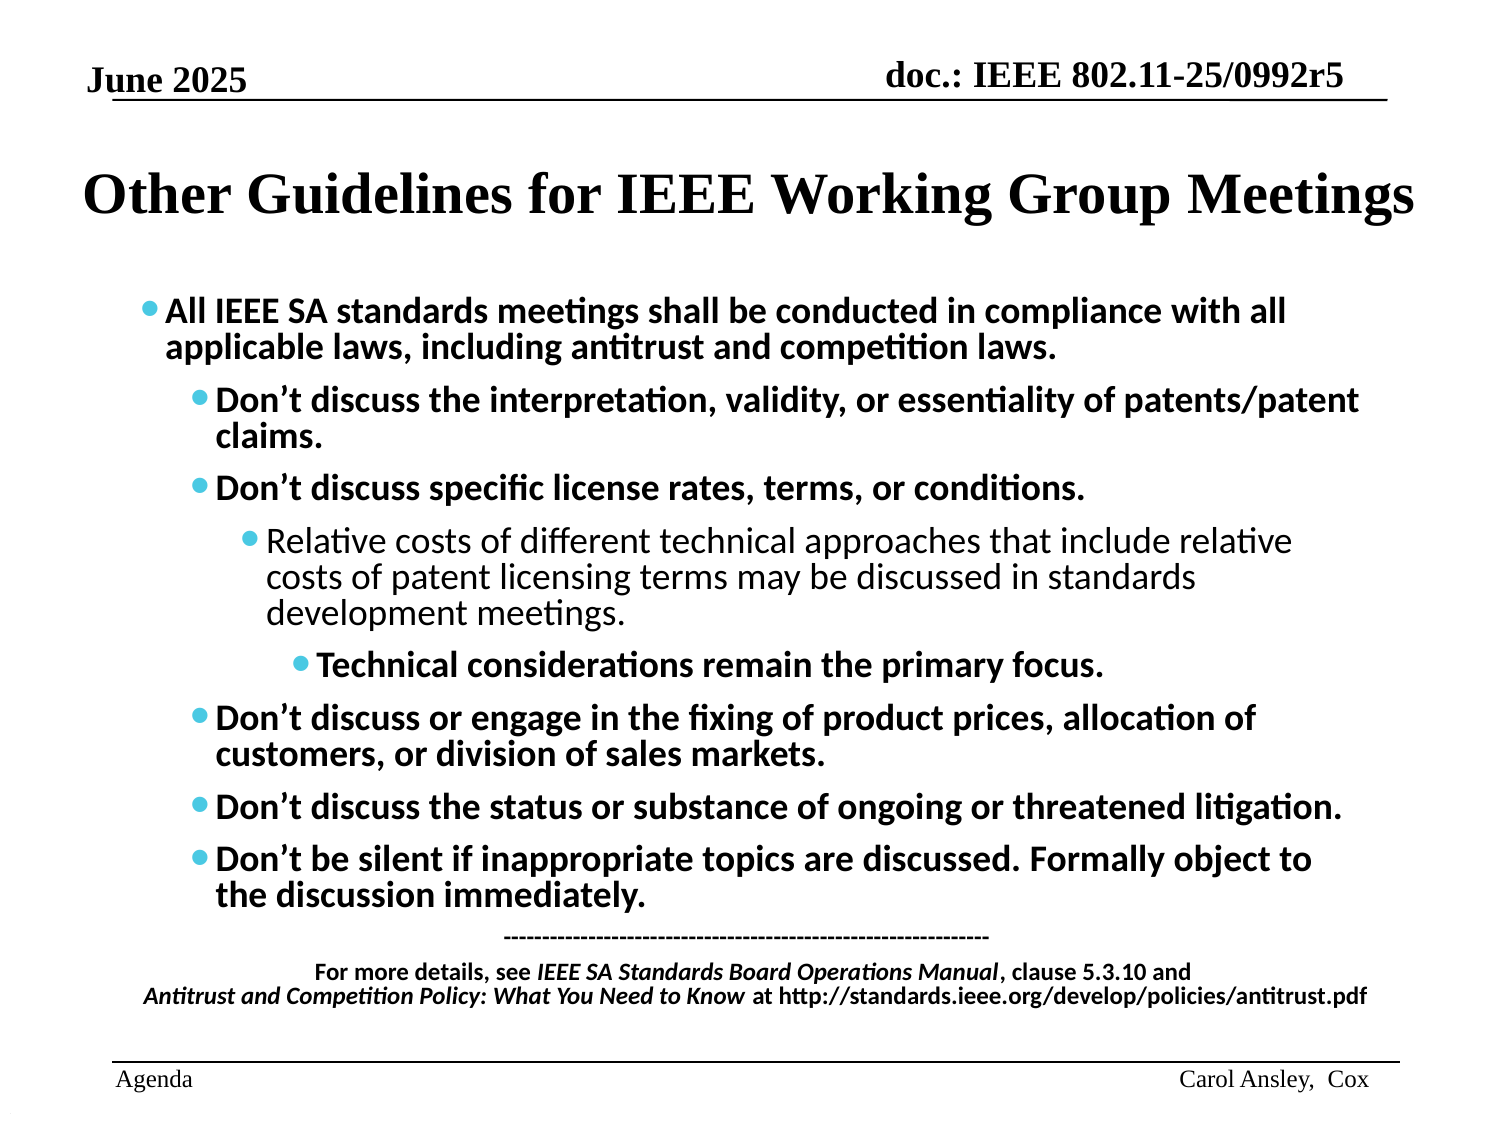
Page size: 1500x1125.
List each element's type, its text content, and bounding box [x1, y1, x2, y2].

title Other Guidelines for IEEE Working Group Meetings [74, 152, 1426, 184]
list [74, 184, 1426, 973]
text_box All IEEE SA standards meetings shall be conducted in compliance with all applicable laws, including antitrust and competition laws. Don’t discuss the interpretation, validity, or essentiality of patents/patent claims. Don’t discuss specific license rates, terms, or conditions. Relative costs of different technical approaches that include relative costs of patent licensing terms may be discussed in standards development meetings. Technical considerations remain the primary focus. Don’t discuss or engage in the fixing of product prices, allocation of customers, or division of sales markets. Don’t discuss the status or substance of ongoing or threatened litigation. Don’t be silent if inappropriate topics are discussed. Formally object to the discussion immediately. --------------------------------------------------------------- For more details, see IEEE SA Standards Board Operations Manual, clause 5.3.10 and Antitrust and Competition Policy: What You Need to Know at http://standards.ieee.org/develop/policies/antitrust.pdf [125, 287, 1388, 1041]
